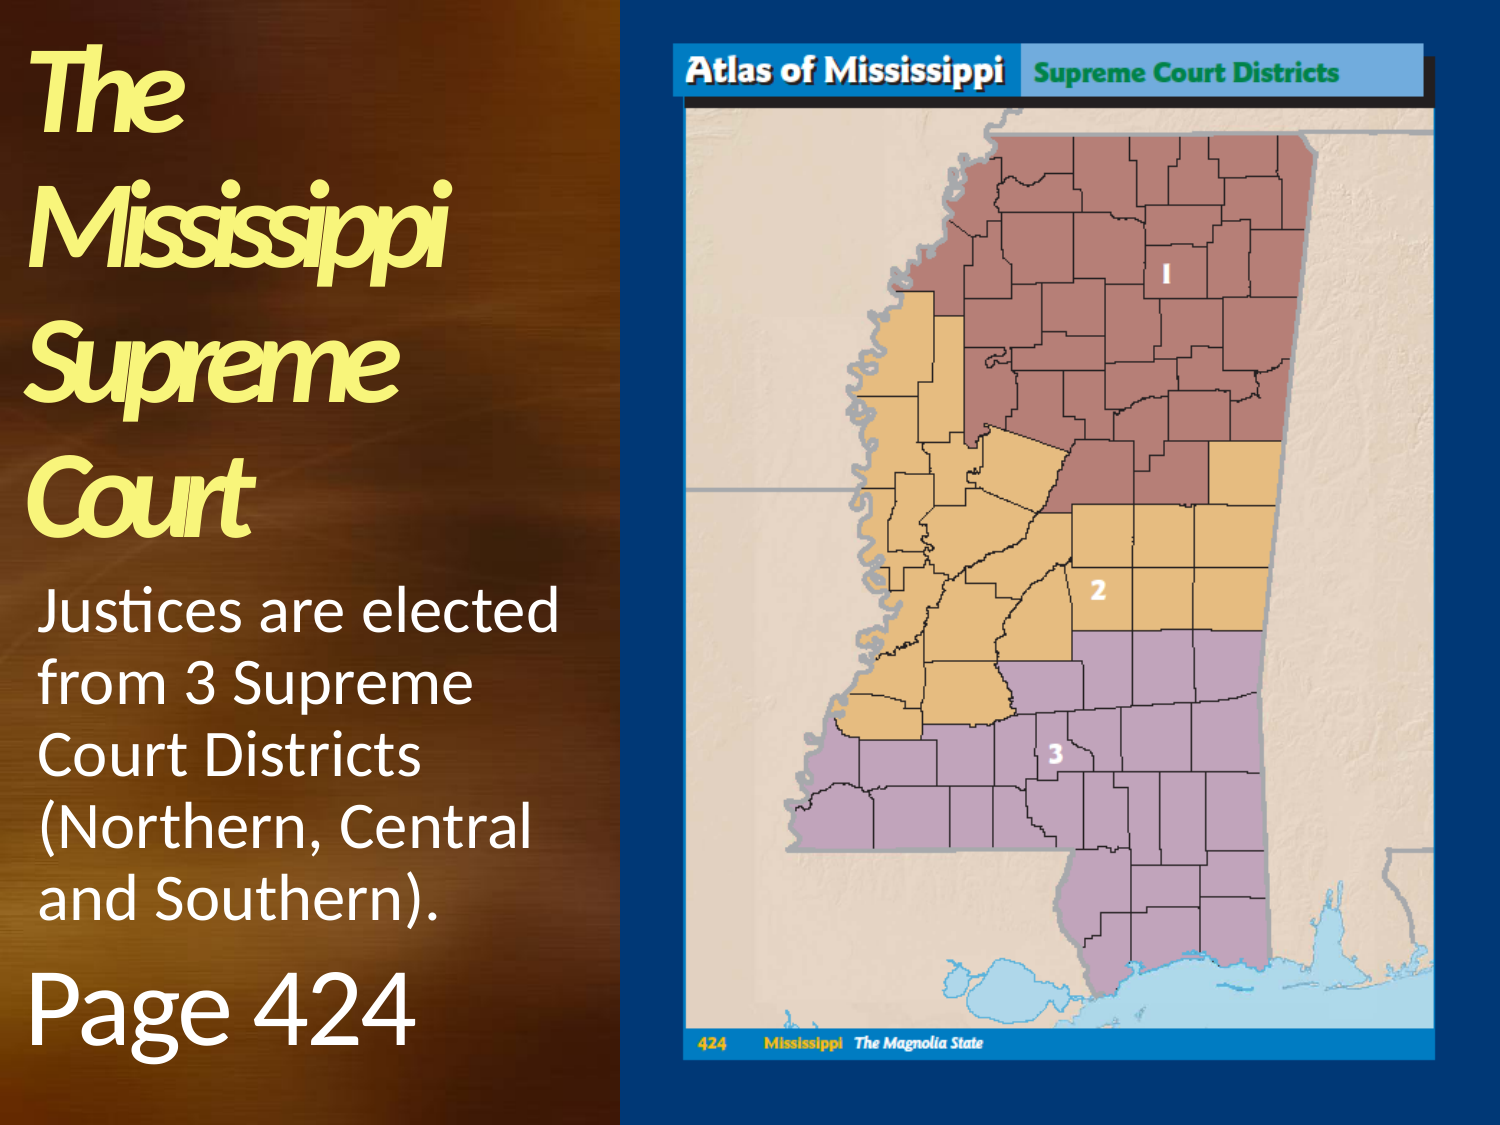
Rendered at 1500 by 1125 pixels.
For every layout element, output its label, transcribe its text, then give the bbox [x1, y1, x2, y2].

picture [0, 0, 1500, 1125]
title Page 424 [24, 924, 438, 1094]
subtitle Justices are elected from 3 Supreme Court Districts (Northern, Central and Southern). [37, 575, 588, 938]
text_box The Mississippi Supreme Court [24, 24, 600, 200]
